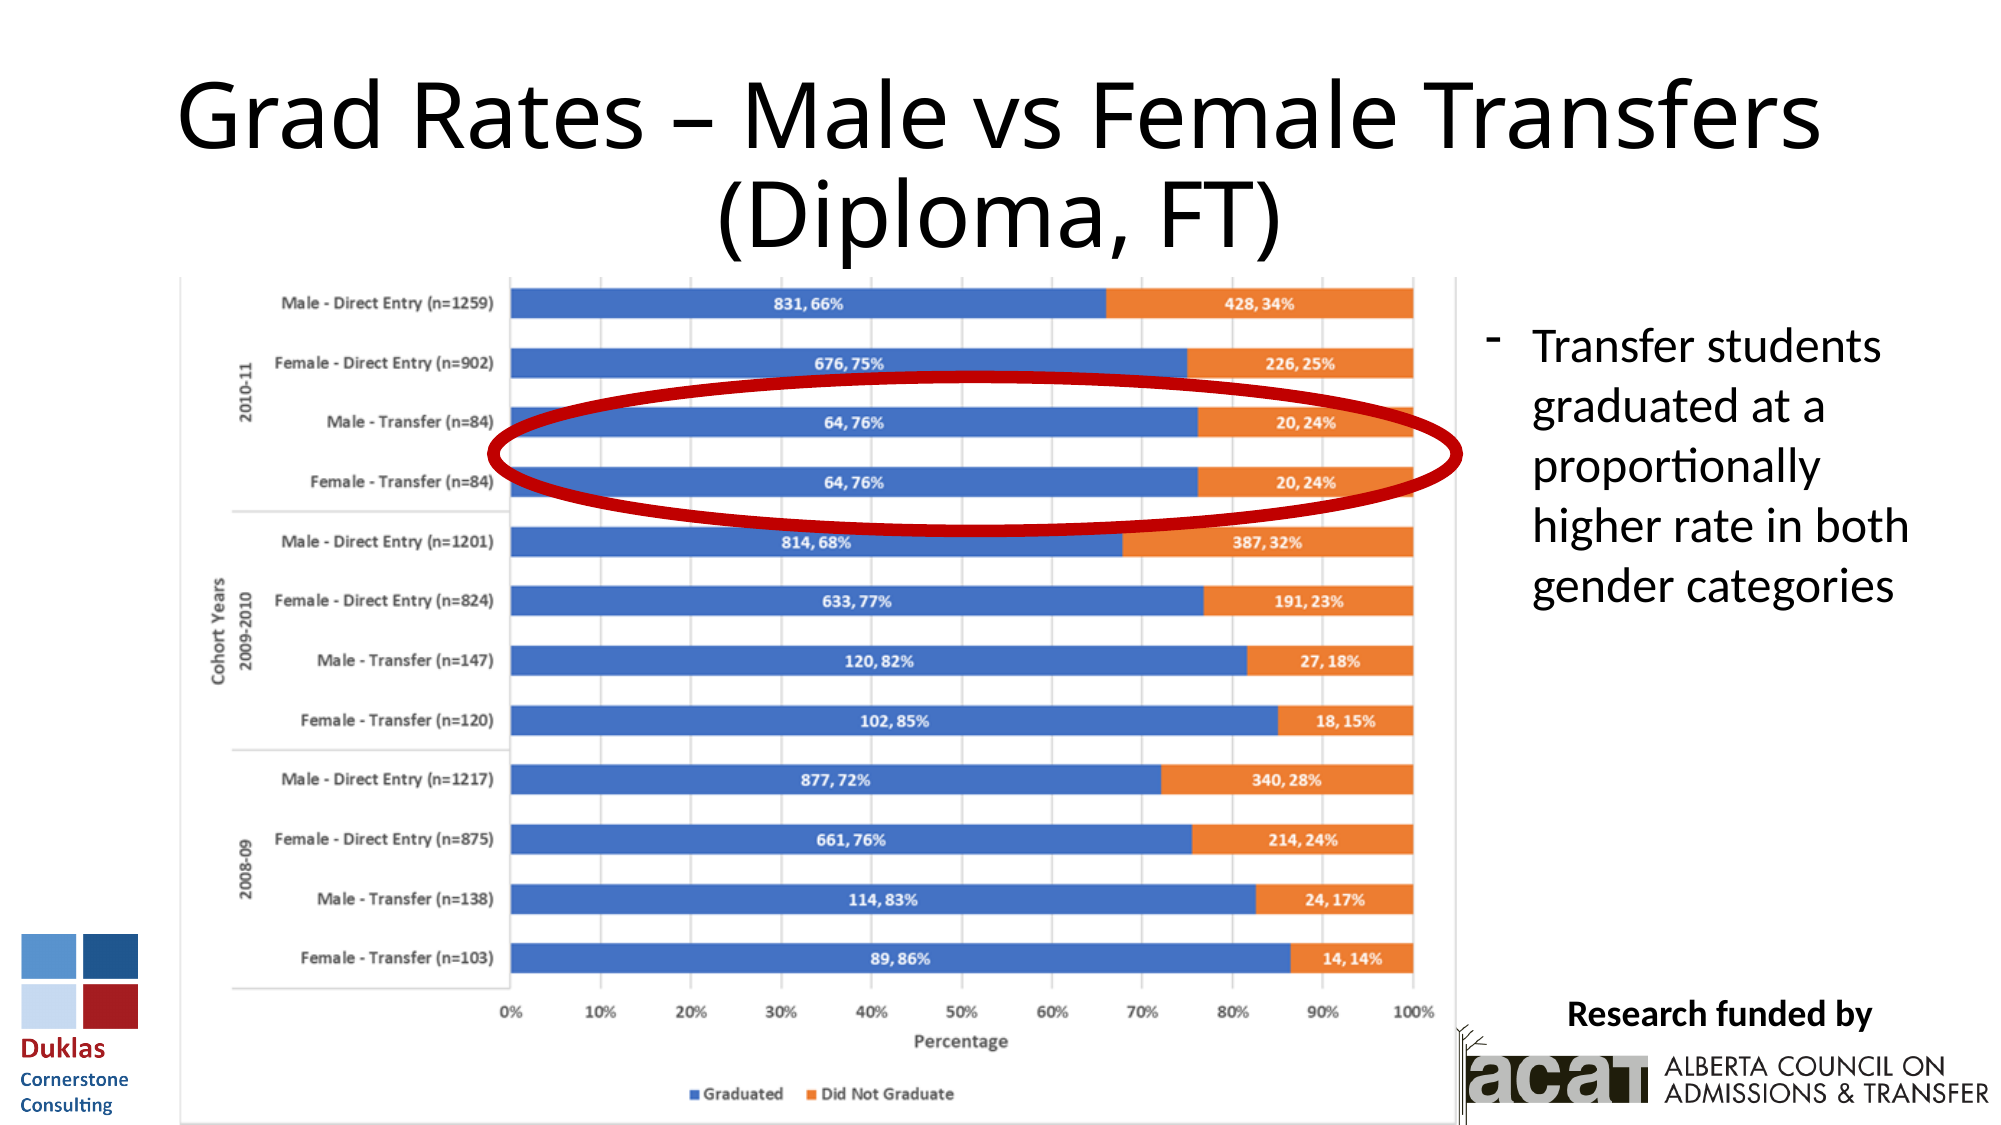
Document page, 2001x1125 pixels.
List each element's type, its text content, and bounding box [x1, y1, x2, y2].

picture [179, 277, 1990, 1125]
text_box Transfer students graduated at a proportionally higher rate in both gender categories [1470, 305, 1980, 620]
title Grad Rates – Male vs Female Transfers (Diploma, FT) [137, 59, 1863, 278]
picture [20, 934, 138, 1122]
